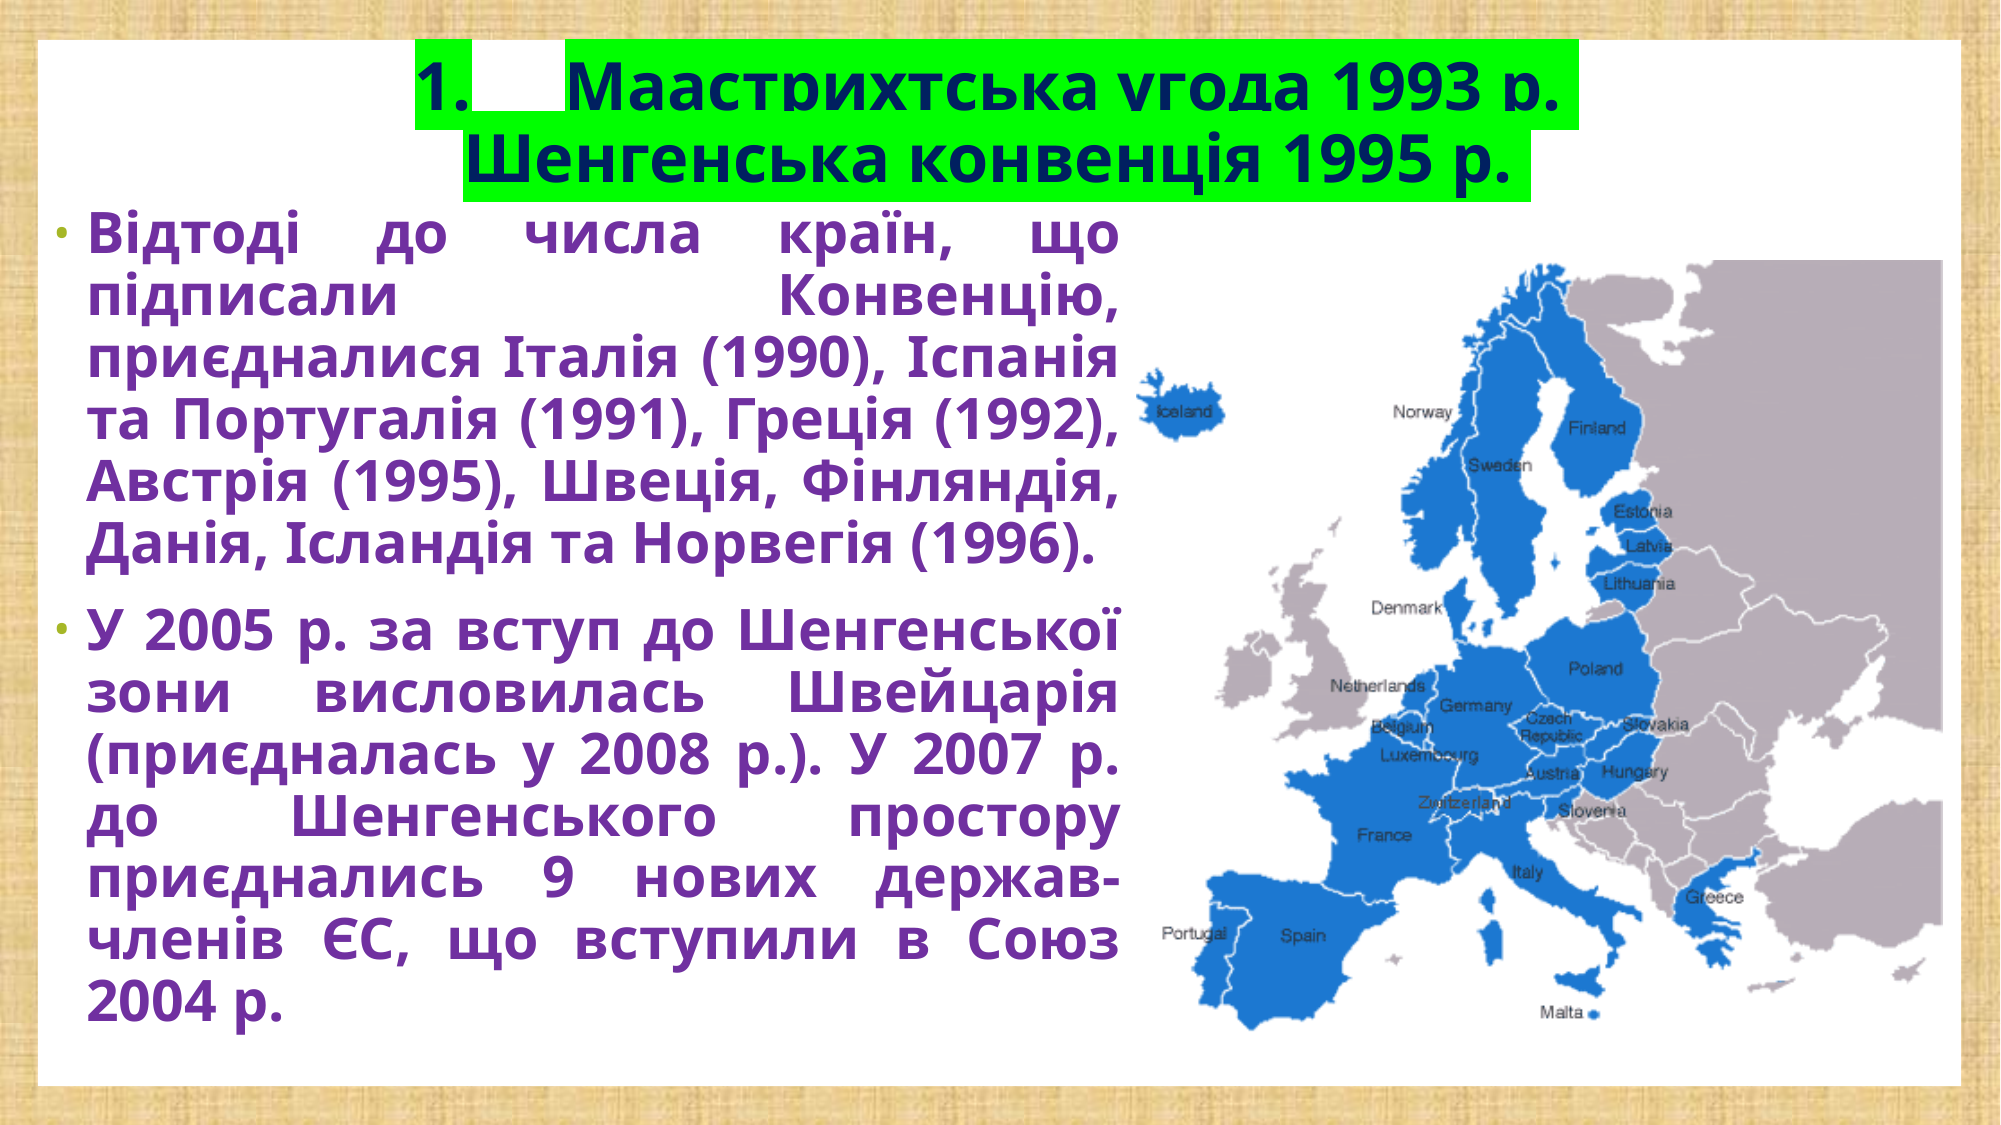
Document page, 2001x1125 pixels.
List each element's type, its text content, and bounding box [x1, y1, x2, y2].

list Відтоді до числа країн, що підписали Конвенцію, приєдналися Італія (1990), Іспанія та Португалія (1991), Греція (1992), Австрія (1995), Швеція, Фінляндія, Данія, Ісландія та Норвегія (1996). У 2005 р. за вступ до Шенгенської зони висловилась Швейцарія (приєдналась у 2008 р.). У 2007 р. до Шенгенського простору приєднались 9 нових держав-членів ЄС, що вступили в Союз 2004 р. [36, 196, 1137, 1085]
picture [0, 0, 2001, 1125]
title 1. Маастрихтська угода 1993 р. Шенгенська конвенція 1995 р. [36, 40, 1958, 210]
